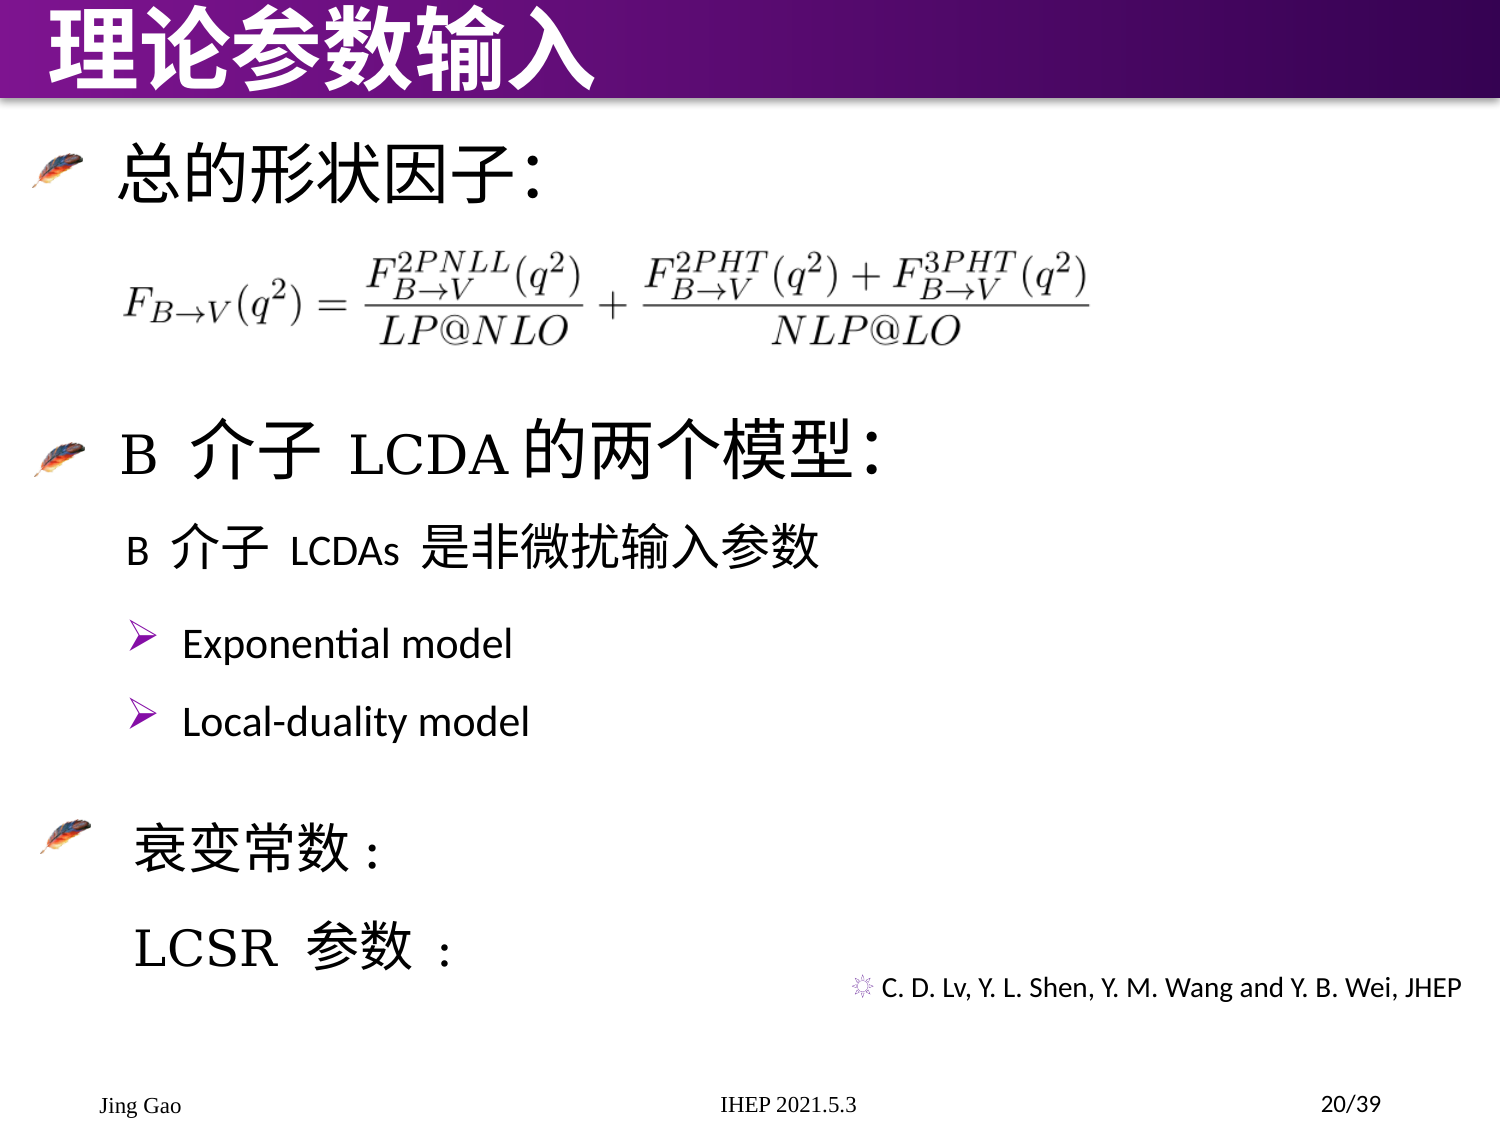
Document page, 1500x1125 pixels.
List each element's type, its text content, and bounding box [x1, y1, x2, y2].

text_box 理论参数输入 [0, 0, 1500, 99]
picture [32, 153, 83, 188]
text_box Jing Gao [84, 1086, 456, 1125]
text_box B 介子 LCDA的两个模型： [104, 400, 1105, 495]
text_box C. D. Lv, Y. L. Shen, Y. M. Wang and Y. B. Wei, JHEP [867, 961, 1500, 1011]
text_box 20/39 [1306, 1079, 1471, 1125]
picture [122, 217, 1106, 366]
picture [40, 819, 91, 854]
text_box IHEP 2021.5.3 [603, 1085, 974, 1125]
text_box 总的形状因子： [101, 124, 1101, 220]
text_box B 介子 LCDAs 是非微扰输入参数 [111, 507, 1389, 583]
picture [34, 442, 85, 477]
text_box Exponential model Local-duality model [111, 583, 772, 753]
text_box [849, 971, 877, 1001]
